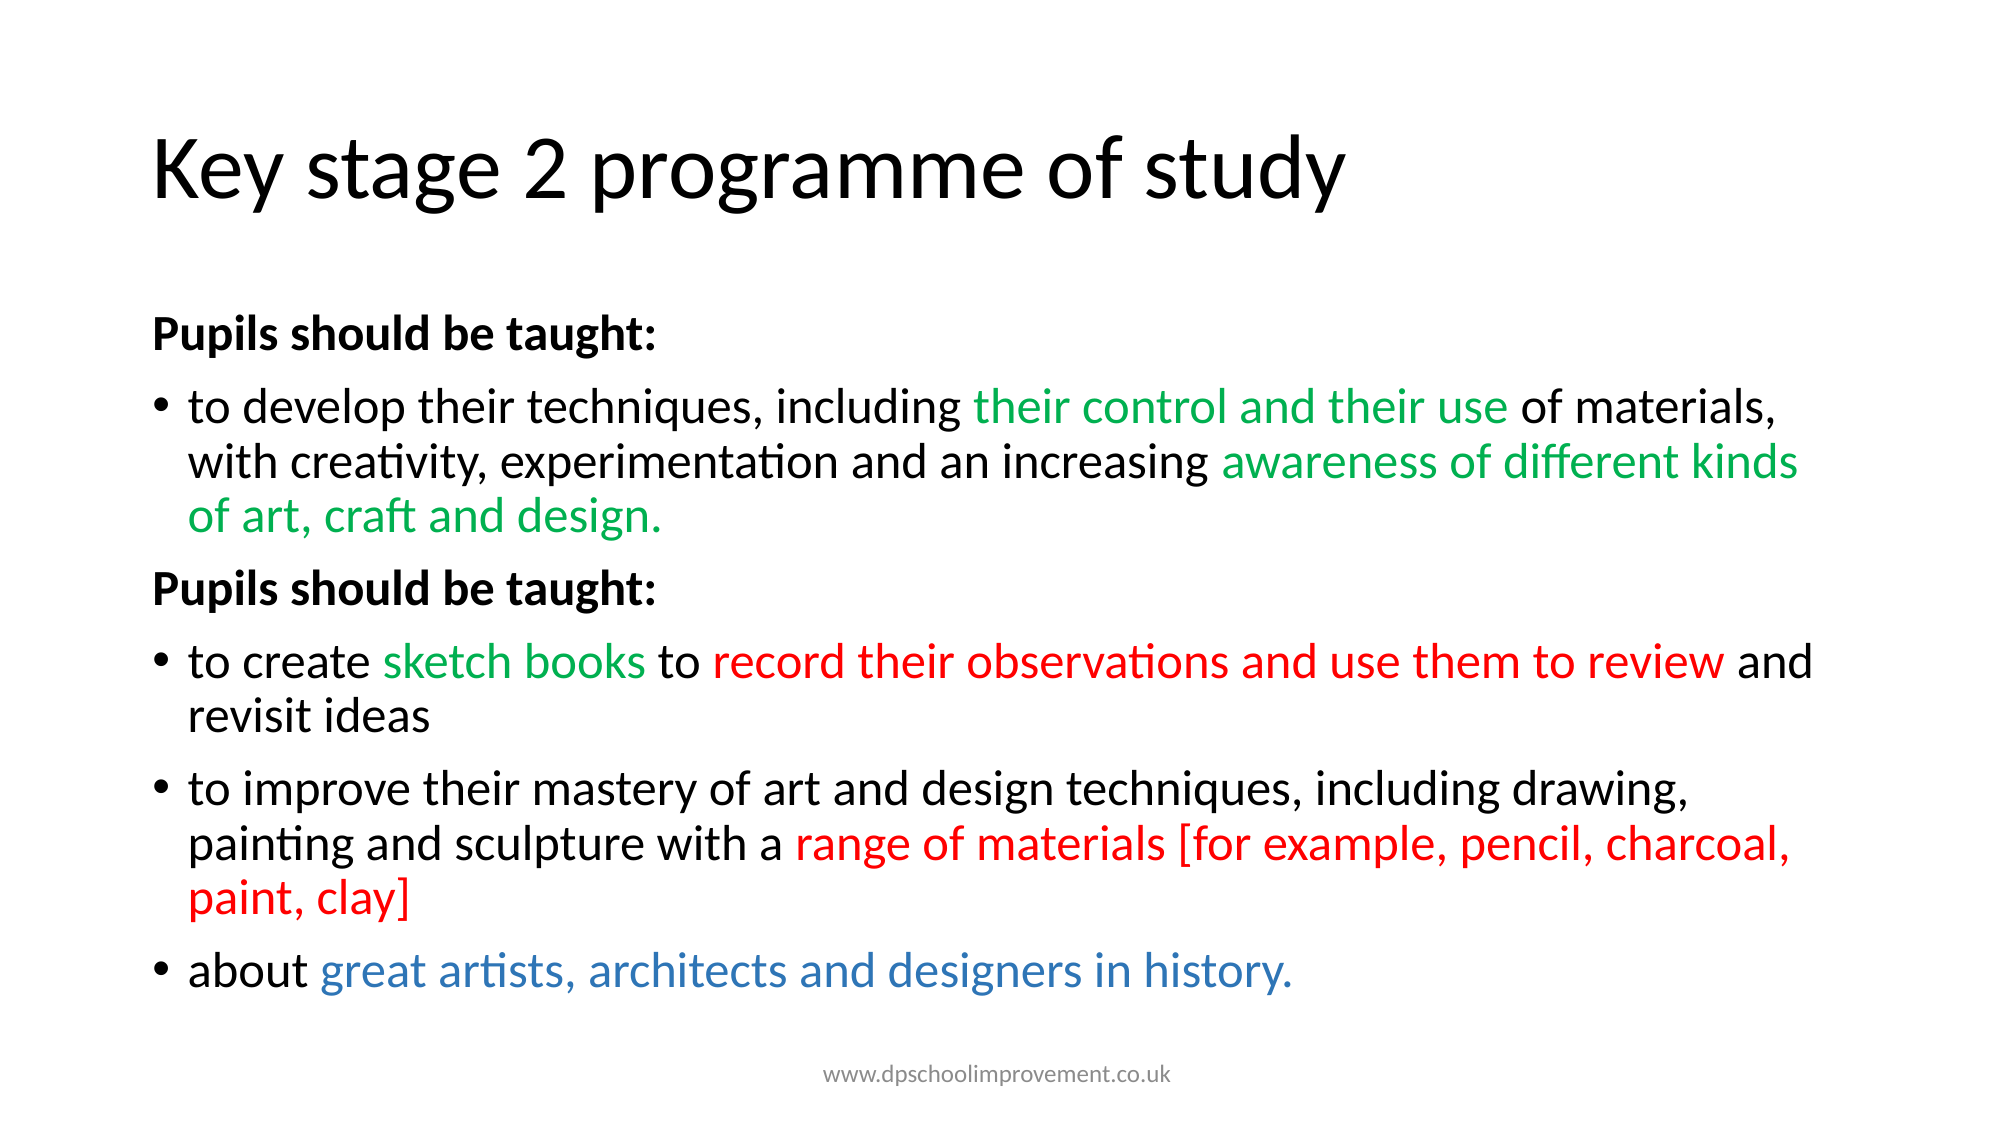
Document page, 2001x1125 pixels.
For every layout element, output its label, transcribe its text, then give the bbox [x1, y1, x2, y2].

title Key stage 2 programme of study [137, 59, 1863, 278]
list Pupils should be taught: to develop their techniques, including their control and their use of materials, with creativity, experimentation and an increasing awareness of different kinds of art, craft and design. Pupils should be taught: to create sketch books to record their observations and use them to review and revisit ideas to improve their mastery of art and design techniques, including drawing, painting and sculpture with a range of materials [for example, pencil, charcoal, paint, clay] about great artists, architects and designers in history. [137, 299, 1863, 1014]
footer www.dpschoolimprovement.co.uk [662, 1042, 1338, 1103]
